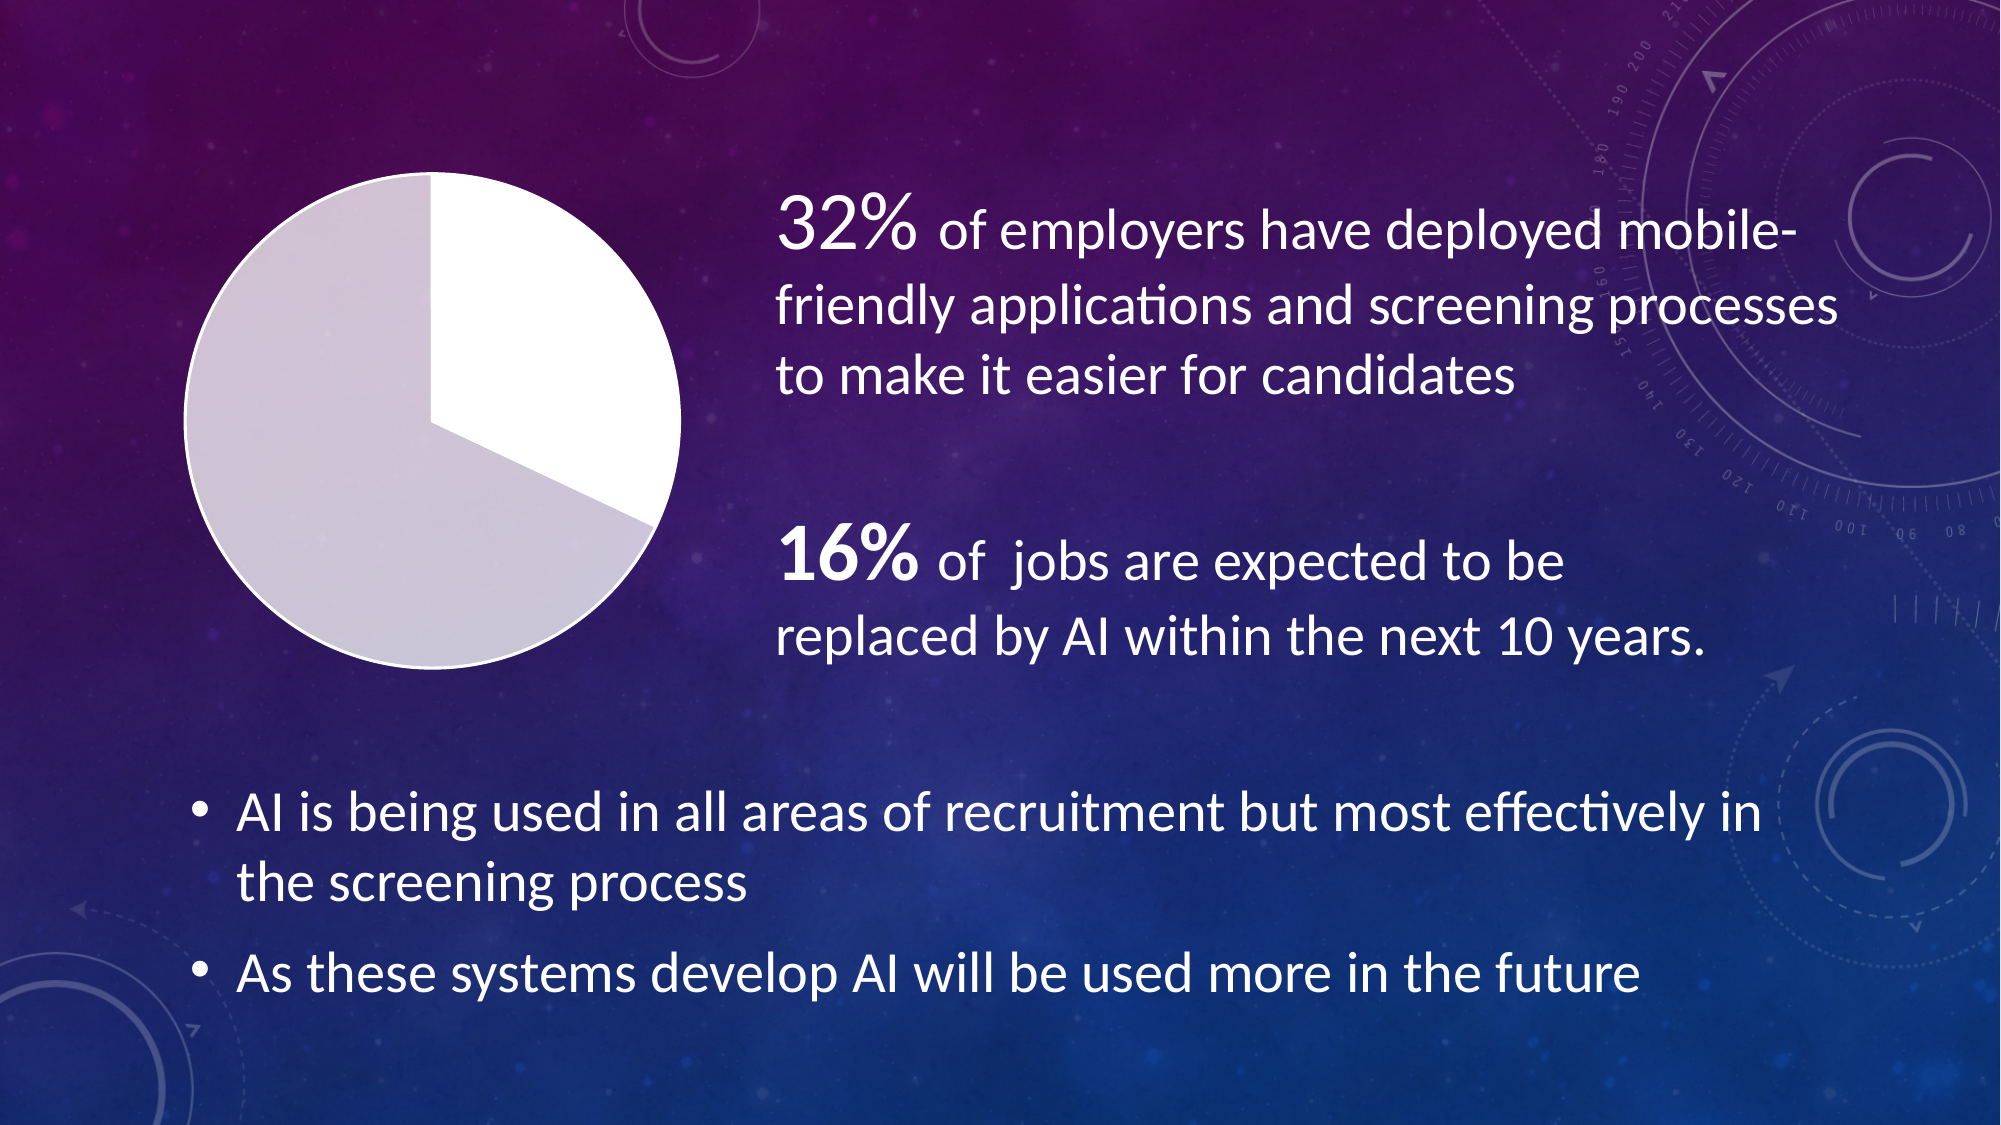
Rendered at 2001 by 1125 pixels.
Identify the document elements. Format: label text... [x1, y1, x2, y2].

text_box 16% of jobs are expected to be replaced by AI within the next 10 years. [760, 489, 1741, 720]
text_box 32% of employers have deployed mobile-friendly applications and screening processes to make it easier for candidates [933, 158, 1893, 414]
list AI is being used in all areas of recruitment but most effectively in the screening process As these systems develop AI will be used more in the future [174, 589, 1785, 1125]
chart [9, 133, 927, 675]
picture [0, 0, 2001, 1125]
